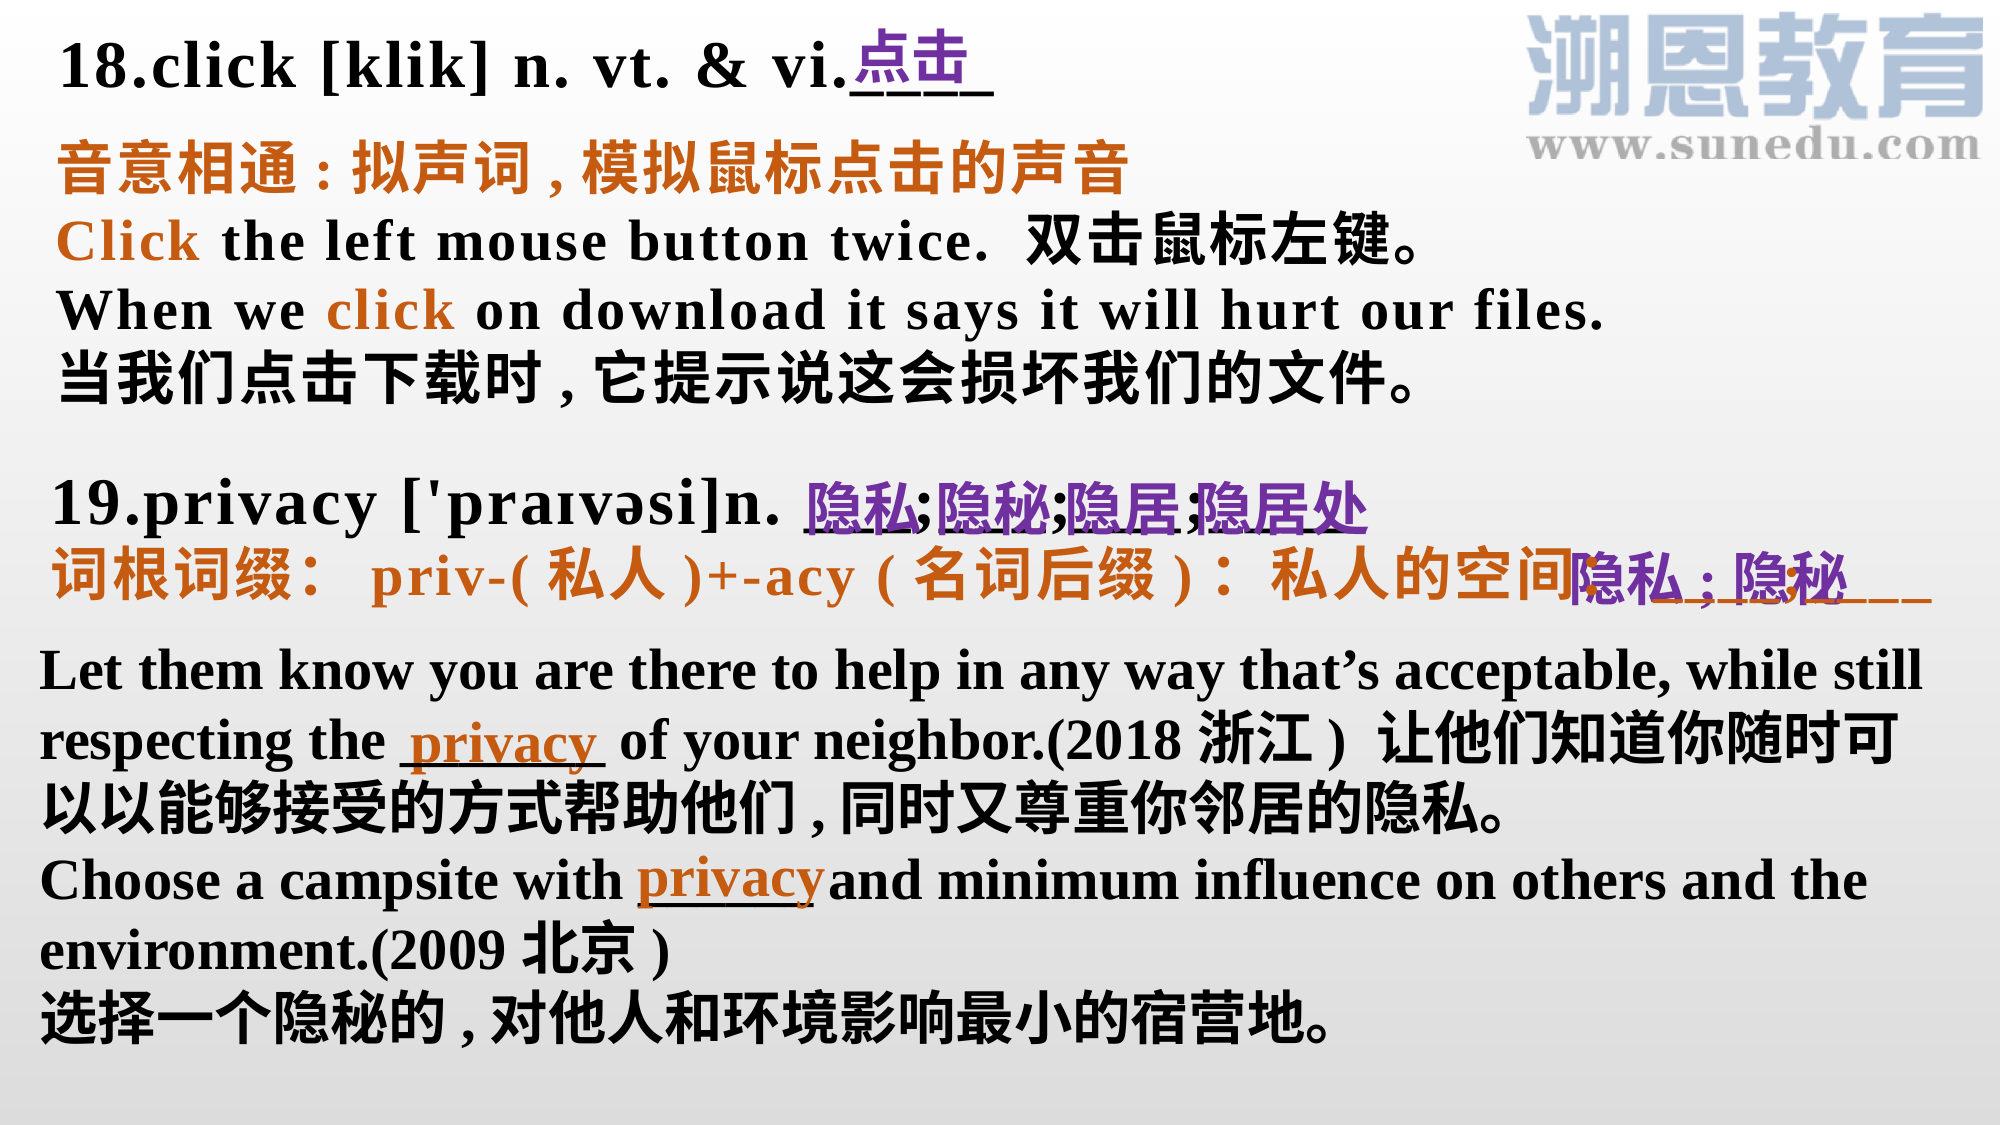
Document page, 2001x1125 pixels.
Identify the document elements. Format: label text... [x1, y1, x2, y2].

text_box privacy [622, 830, 889, 916]
text_box 隐私;隐秘 [1553, 586, 1876, 620]
text_box 19.privacy ['praɪvəsi]n. ___;___;___;____ 词根词缀：priv-(私人)+-acy (名词后缀)：私人的空间：____;____ [34, 479, 1983, 586]
text_box 18.click [klik] n. vt. & vi.____ [41, 7, 1990, 114]
text_box Let them know you are there to help in any way that’s acceptable, while still respecting the _______ of your neighbor.(2018浙江) 让他们知道你随时可以以能够接受的方式帮助他们,同时又尊重你邻居的隐私。 Choose a campsite with ______ and minimum influence on others and the environment.(2009北京) 选择一个隐秘的,对他人和环境影响最小的宿营地。 [24, 623, 1948, 1059]
text_box 隐私 隐秘 隐居 隐居处 [790, 464, 1856, 550]
picture [1524, 114, 1983, 159]
title 音意相通:拟声词,模拟鼠标点击的声音 Click the left mouse button twice. 双击鼠标左键。 When we click on download it says it will hurt our files. 当我们点击下载时,它提示说这会损坏我们的文件。 [38, 218, 1987, 325]
